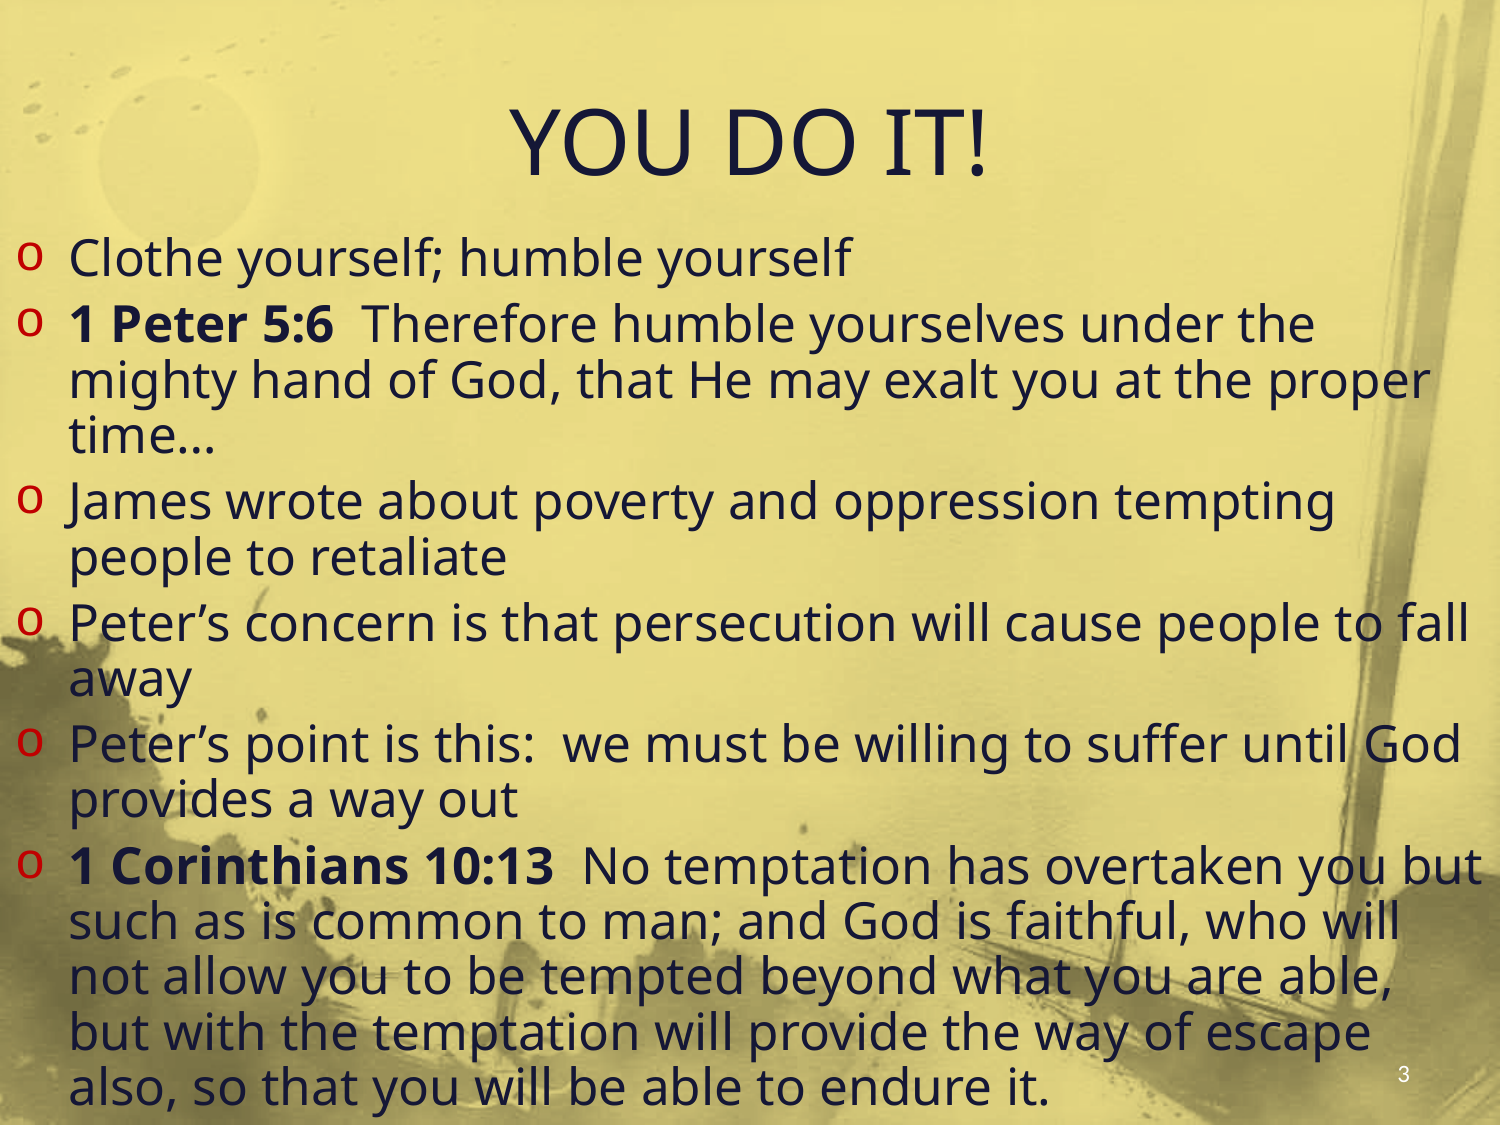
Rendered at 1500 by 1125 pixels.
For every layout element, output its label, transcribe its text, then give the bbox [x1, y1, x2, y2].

title YOU DO IT! [0, 45, 1500, 224]
list Clothe yourself; humble yourself 1 Peter 5:6 Therefore humble yourselves under the mighty hand of God, that He may exalt you at the proper time… James wrote about poverty and oppression tempting people to retaliate Peter’s concern is that persecution will cause people to fall away Peter’s point is this: we must be willing to suffer until God provides a way out 1 Corinthians 10:13 No temptation has overtaken you but such as is common to man; and God is faithful, who will not allow you to be tempted beyond what you are able, but with the temptation will provide the way of escape also, so that you will be able to endure it. [0, 224, 1500, 1125]
